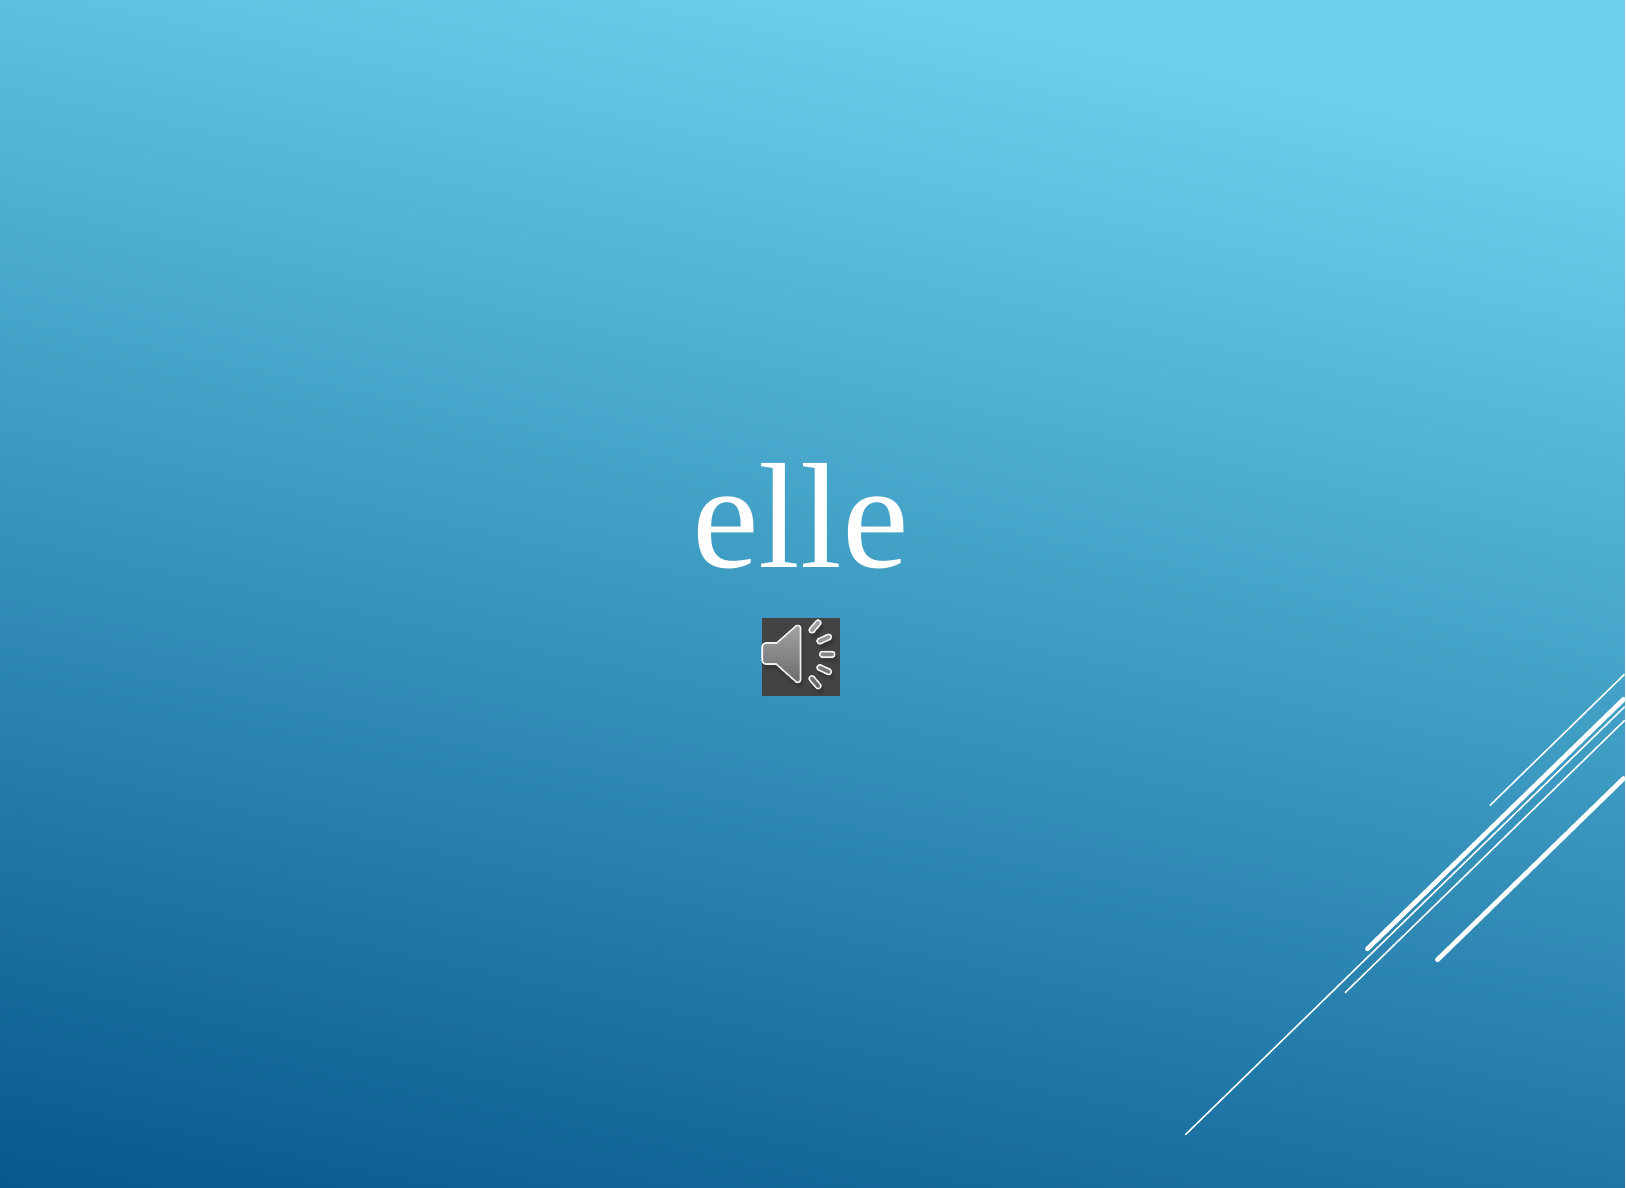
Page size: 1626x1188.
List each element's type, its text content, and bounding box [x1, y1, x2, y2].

text_box elle [257, 410, 1344, 606]
picture [760, 616, 841, 697]
